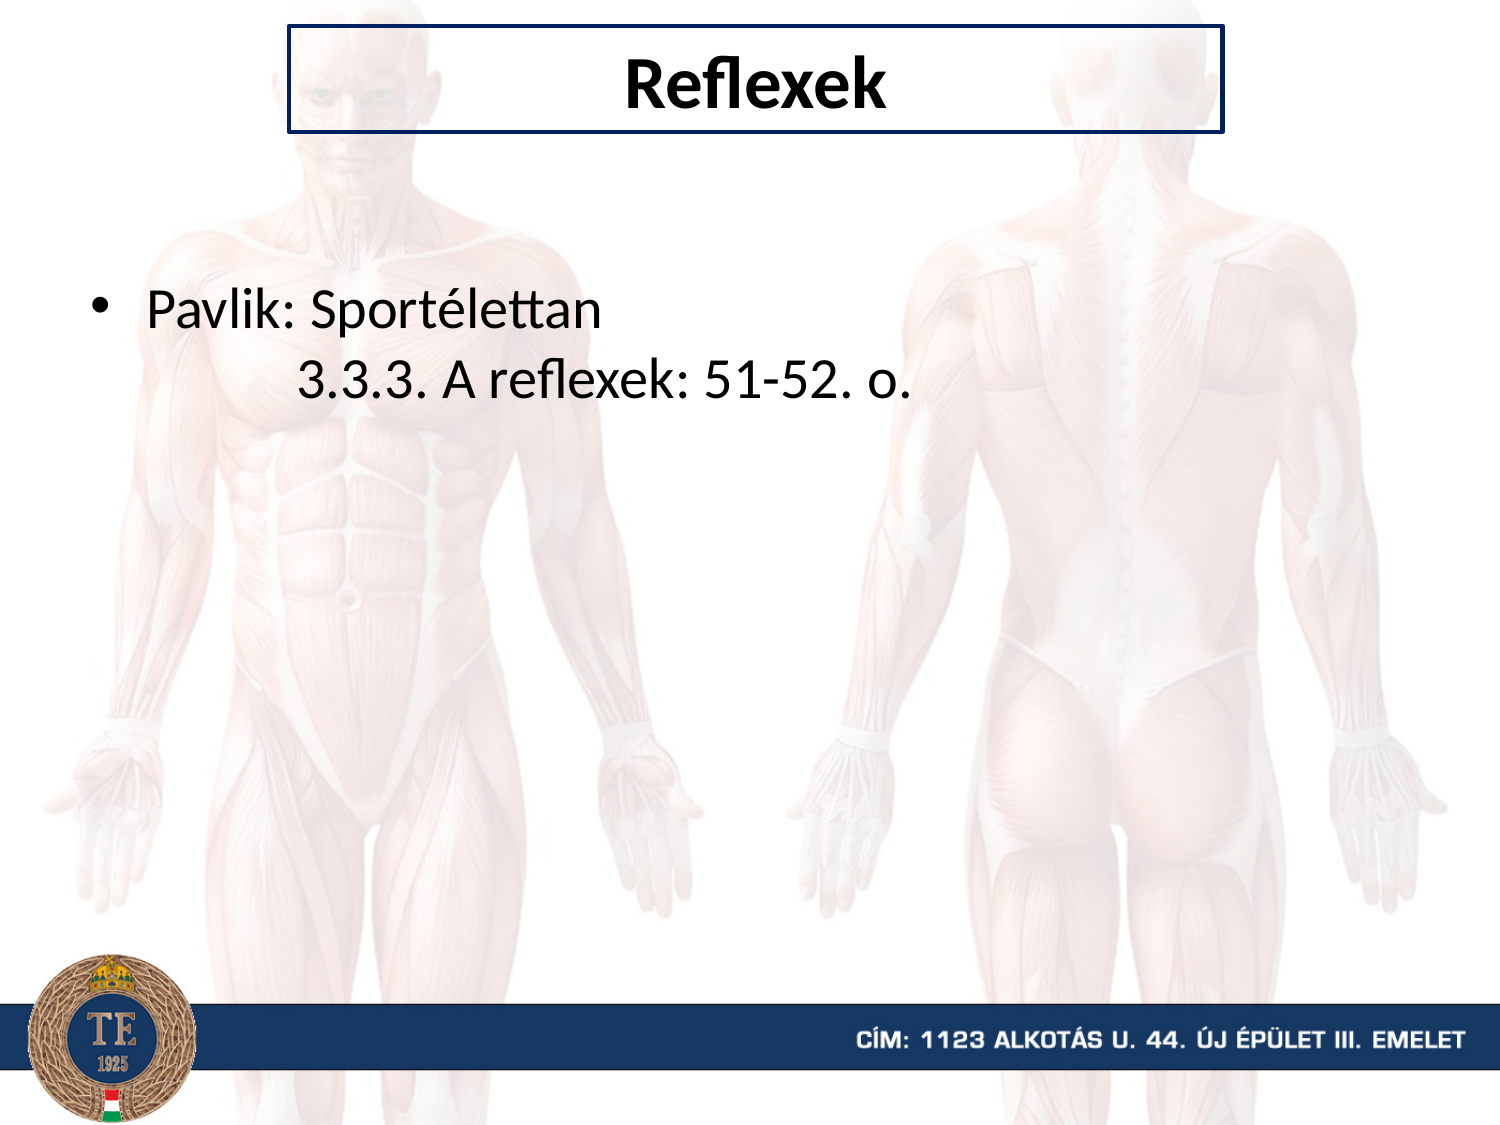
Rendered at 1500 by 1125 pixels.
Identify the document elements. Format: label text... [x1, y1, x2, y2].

text_box Reflexek [287, 24, 1225, 134]
list Pavlik: Sportélettan 3.3.3. A reflexek: 51-52. o. [75, 262, 1425, 1005]
picture [0, 0, 1500, 1125]
